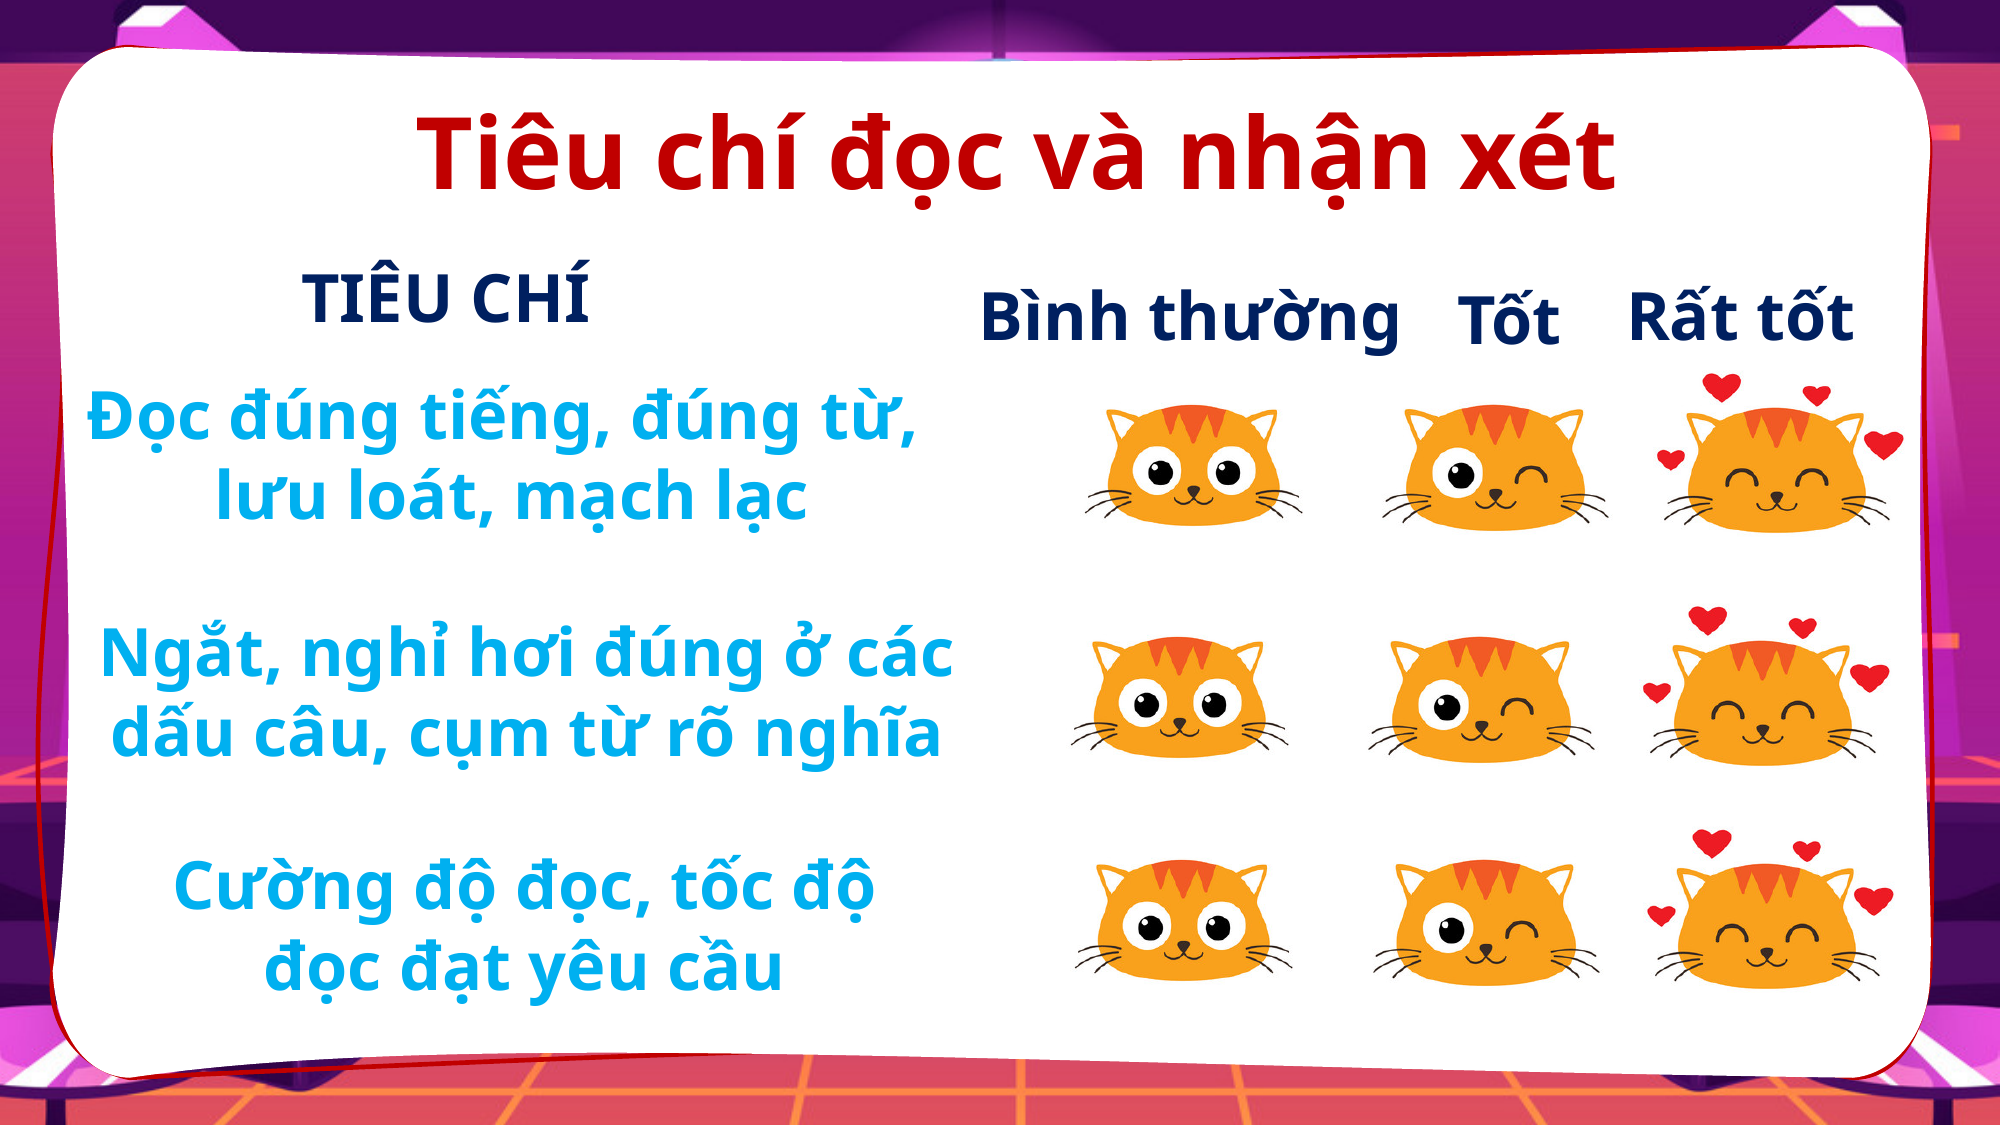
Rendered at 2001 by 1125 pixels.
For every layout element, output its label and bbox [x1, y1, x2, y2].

text_box [1046, 357, 1918, 556]
text_box [1036, 812, 1909, 1011]
picture [0, 0, 2000, 1125]
text_box [1032, 589, 1904, 788]
